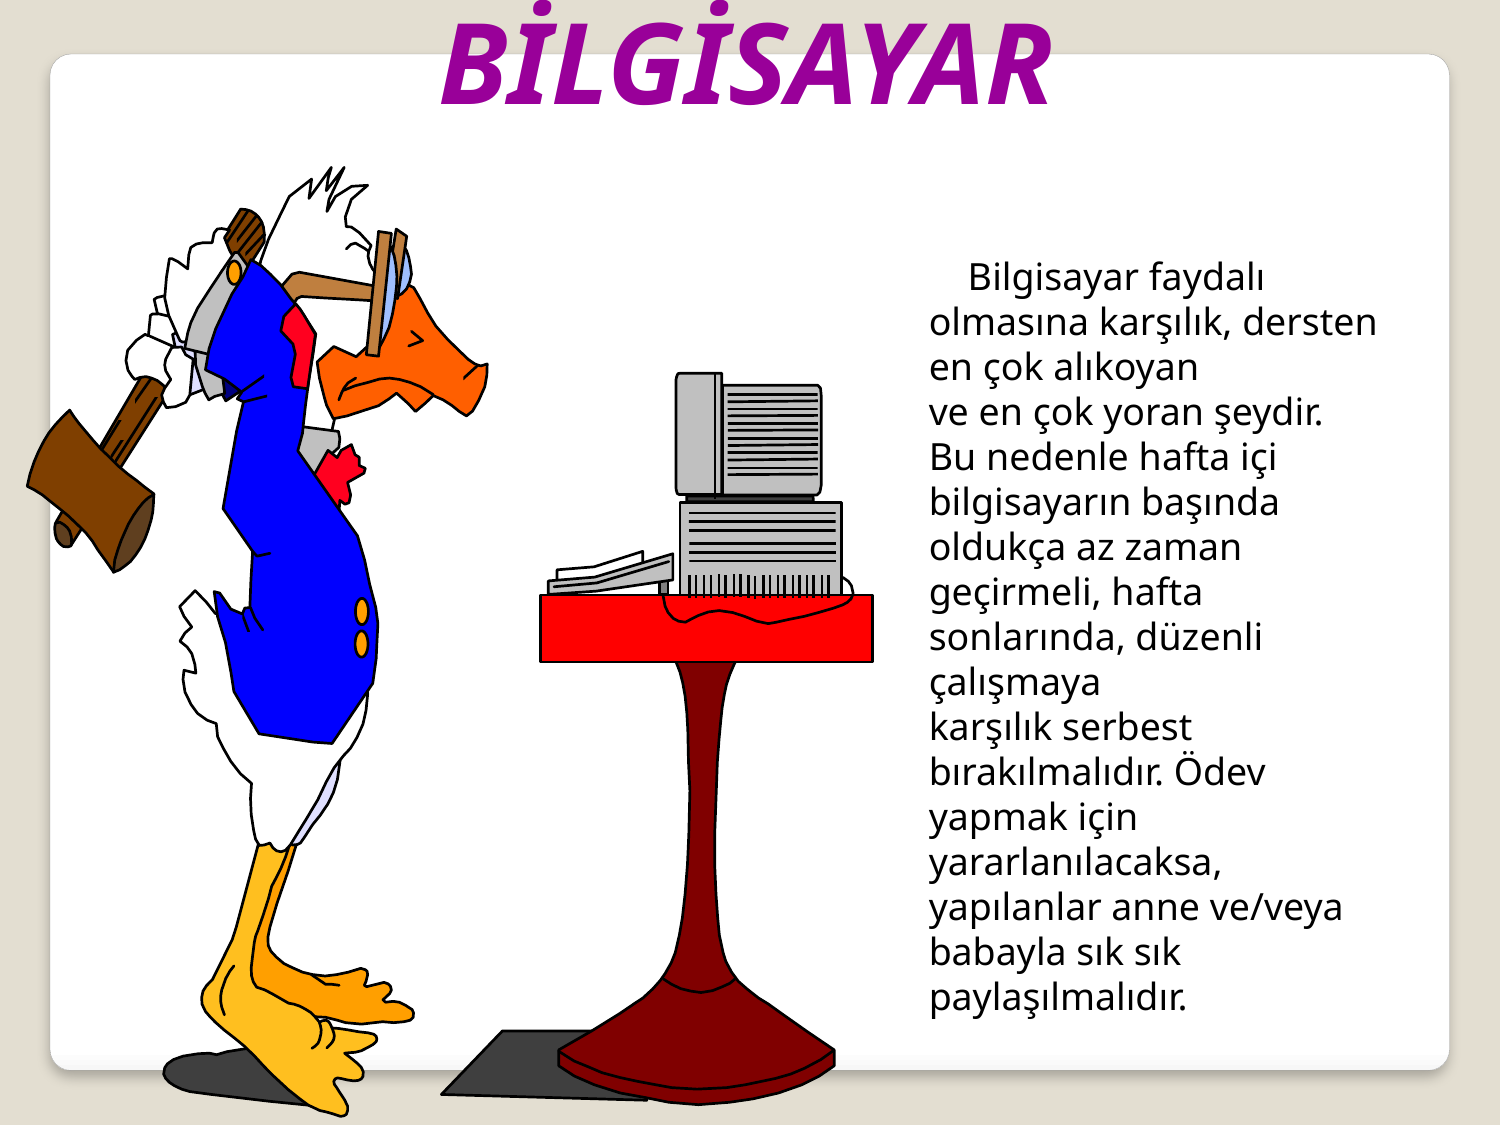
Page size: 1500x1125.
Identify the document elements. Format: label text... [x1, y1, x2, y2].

picture [23, 162, 880, 1125]
text_box BİLGİSAYAR [140, 0, 1354, 137]
text_box Bilgisayar faydalı olmasına karşılık, dersten en çok alıkoyan ve en çok yoran şeydir. Bu nedenle hafta içi bilgisayarın başında oldukça az zaman geçirmeli, hafta sonlarında, düzenli çalışmaya karşılık serbest bırakılmalıdır. Ödev yapmak için yararlanılacaksa, yapılanlar anne ve/veya babayla sık sık paylaşılmalıdır. [913, 246, 1407, 1026]
